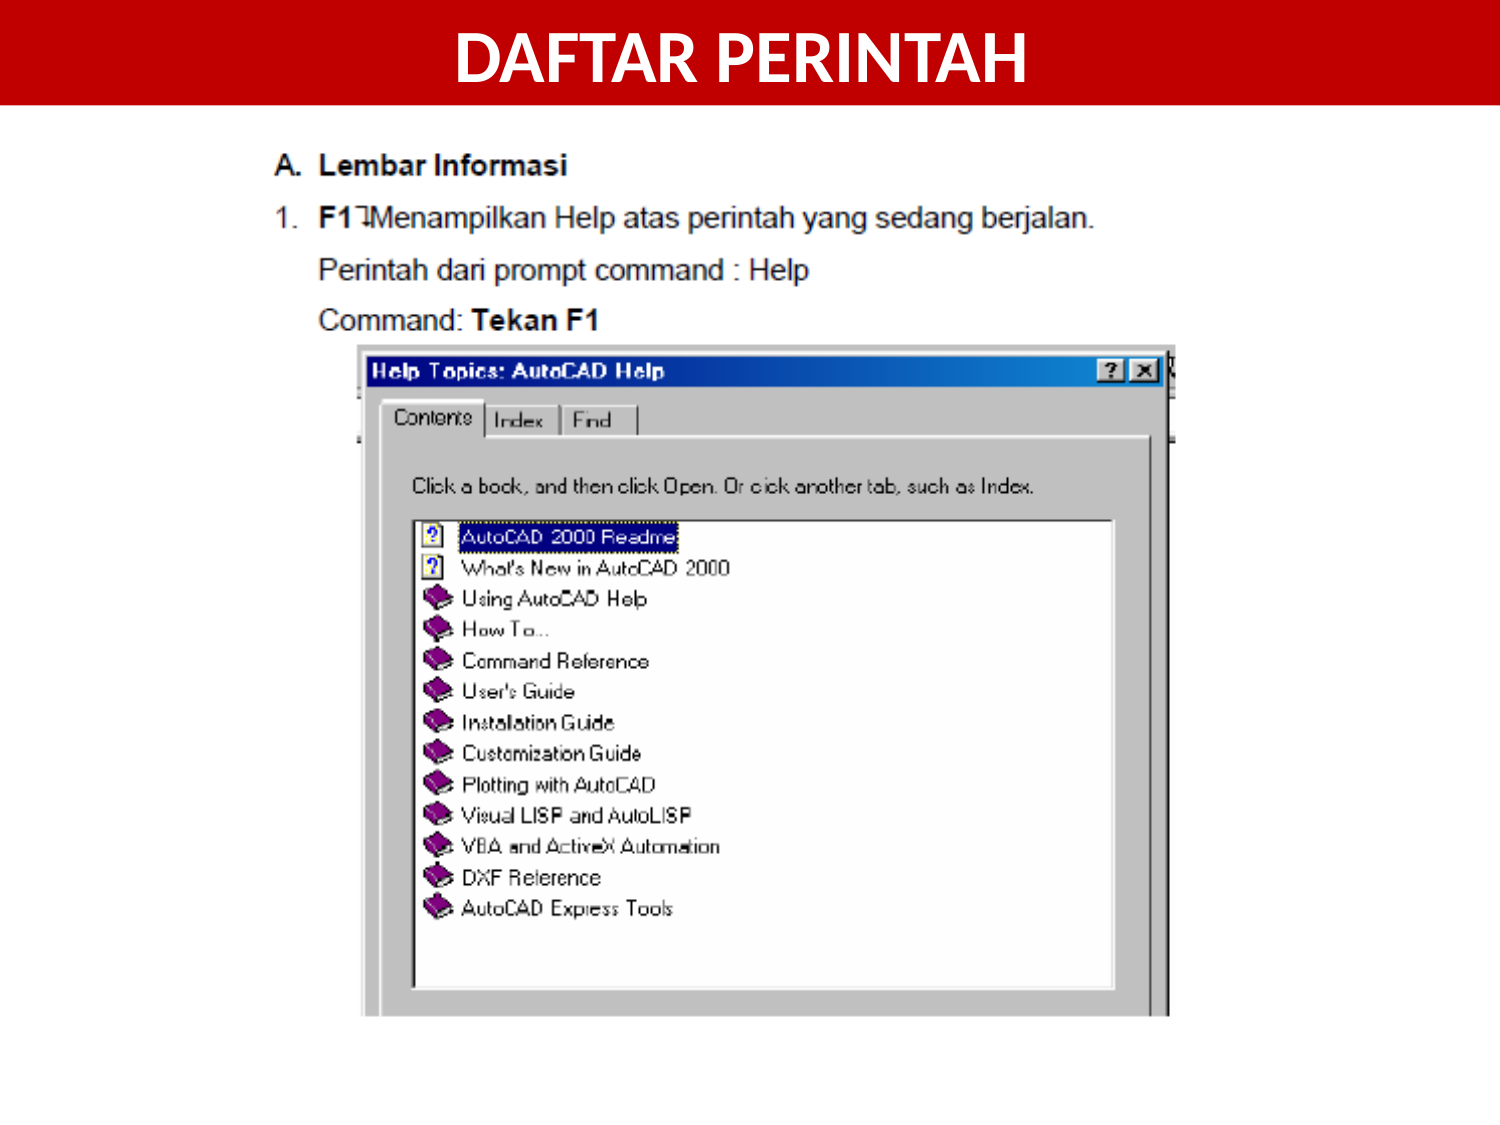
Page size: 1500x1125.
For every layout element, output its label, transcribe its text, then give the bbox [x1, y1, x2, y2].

title DAFTAR PERINTAH [0, 0, 1500, 106]
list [269, 140, 1190, 1020]
